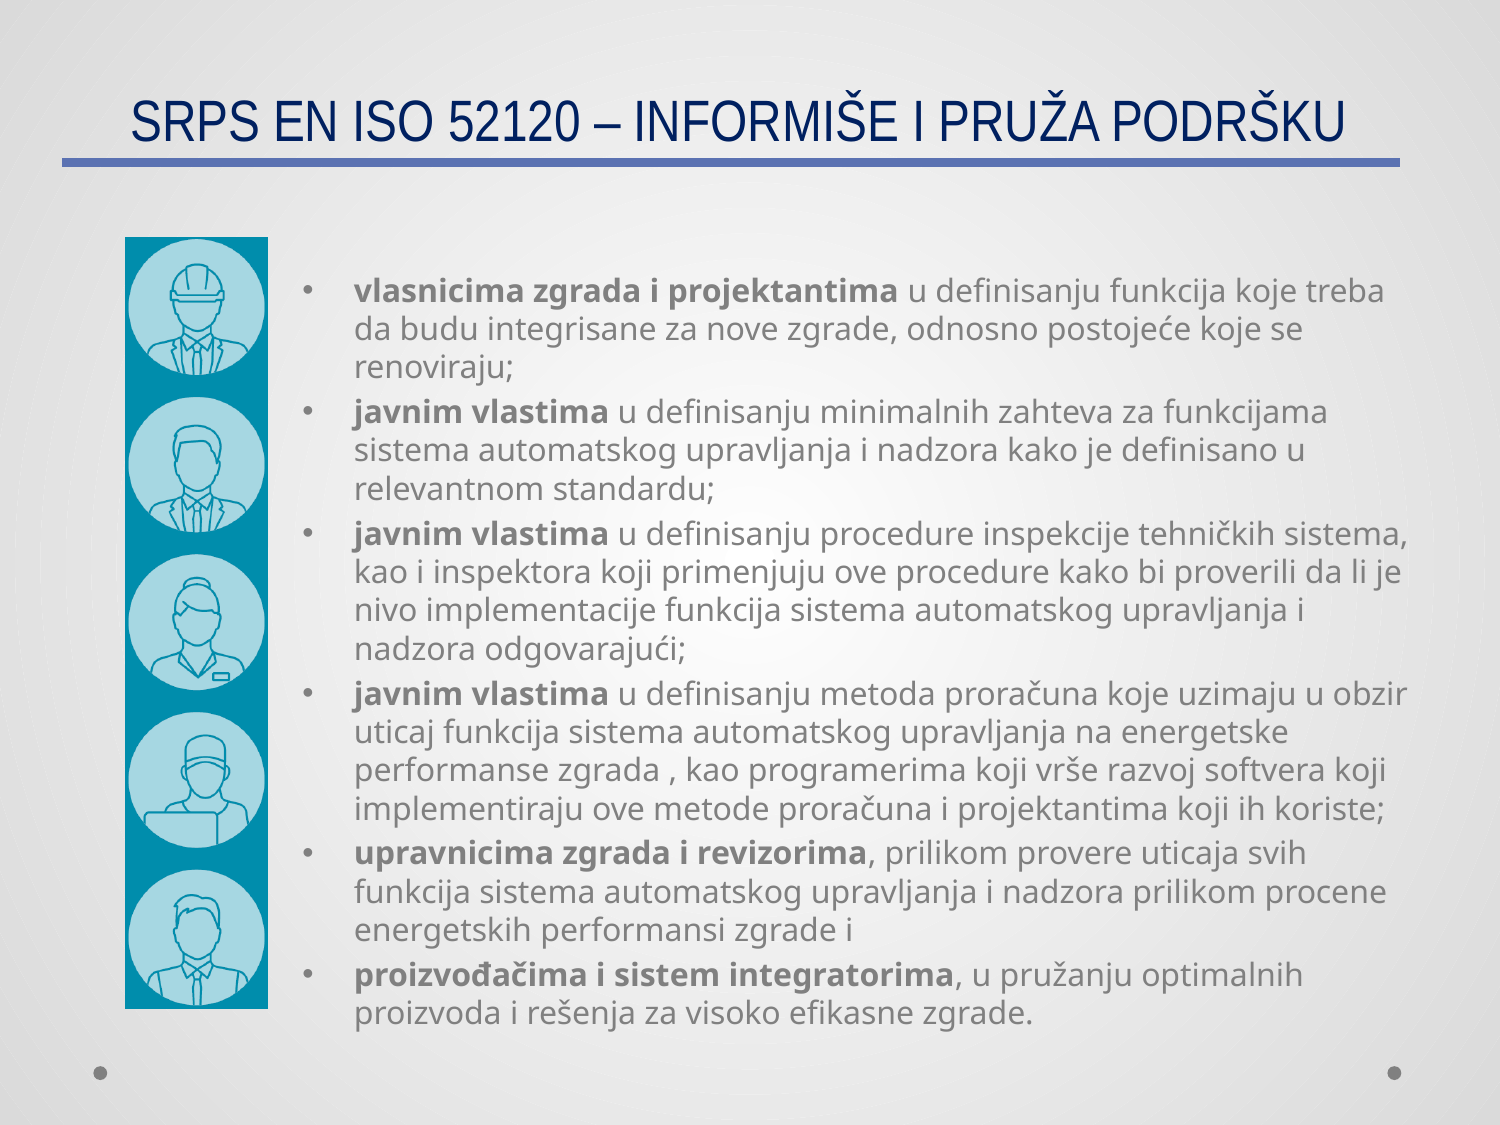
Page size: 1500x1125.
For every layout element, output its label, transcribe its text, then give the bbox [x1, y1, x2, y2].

title SRPS EN ISO 52120 – INFORMIŠE I PRUŽA PODRŠKU [53, 0, 1425, 161]
list vlasnicima zgrada i projektantima u definisanju funkcija koje treba da budu integrisane za nove zgrade, odnosno postojeće koje se renoviraju; javnim vlastima u definisanju minimalnih zahteva za funkcijama sistema automatskog upravljanja i nadzora kako je definisano u relevantnom standardu; javnim vlastima u definisanju procedure inspekcije tehničkih sistema, kao i inspektora koji primenjuju ove procedure kako bi proverili da li je nivo implementacije funkcija sistema automatskog upravljanja i nadzora odgovarajući; javnim vlastima u definisanju metoda proračuna koje uzimaju u obzir uticaj funkcija sistema automatskog upravljanja na energetske performanse zgrada , kao programerima koji vrše razvoj softvera koji implementiraju ove metode proračuna i projektantima koji ih koriste; upravnicima zgrada i revizorima, prilikom provere uticaja svih funkcija sistema automatskog upravljanja i nadzora prilikom procene energetskih performansi zgrade i proizvođačima i sistem integratorima, u pružanju optimalnih proizvoda i rešenja za visoko efikasne zgrade. [287, 262, 1425, 1050]
picture [124, 237, 268, 1010]
